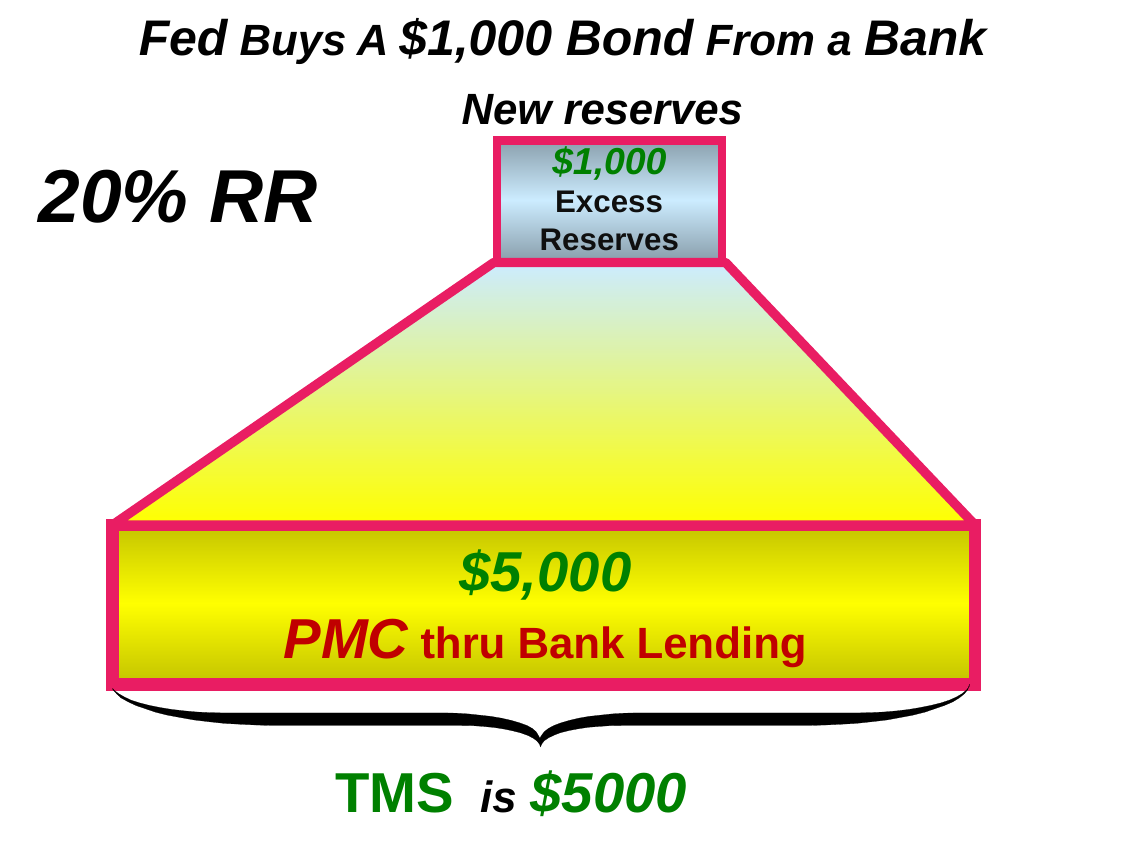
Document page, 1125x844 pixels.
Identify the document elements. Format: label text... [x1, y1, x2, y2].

text_box [713, 140, 722, 262]
text_box [112, 262, 976, 526]
text_box New reserves [450, 75, 755, 139]
text_box 20% RR [37, 159, 319, 225]
text_box [496, 140, 506, 262]
picture [112, 684, 976, 751]
text_box $1,000 Excess Reserves [506, 131, 713, 262]
text_box $5,000 PMC thru Bank Lending [139, 529, 952, 676]
text_box TMS is $5000 [324, 759, 796, 830]
text_box [112, 526, 975, 683]
text_box Fed Buys A $1,000 Bond From a Bank [0, 0, 1125, 71]
